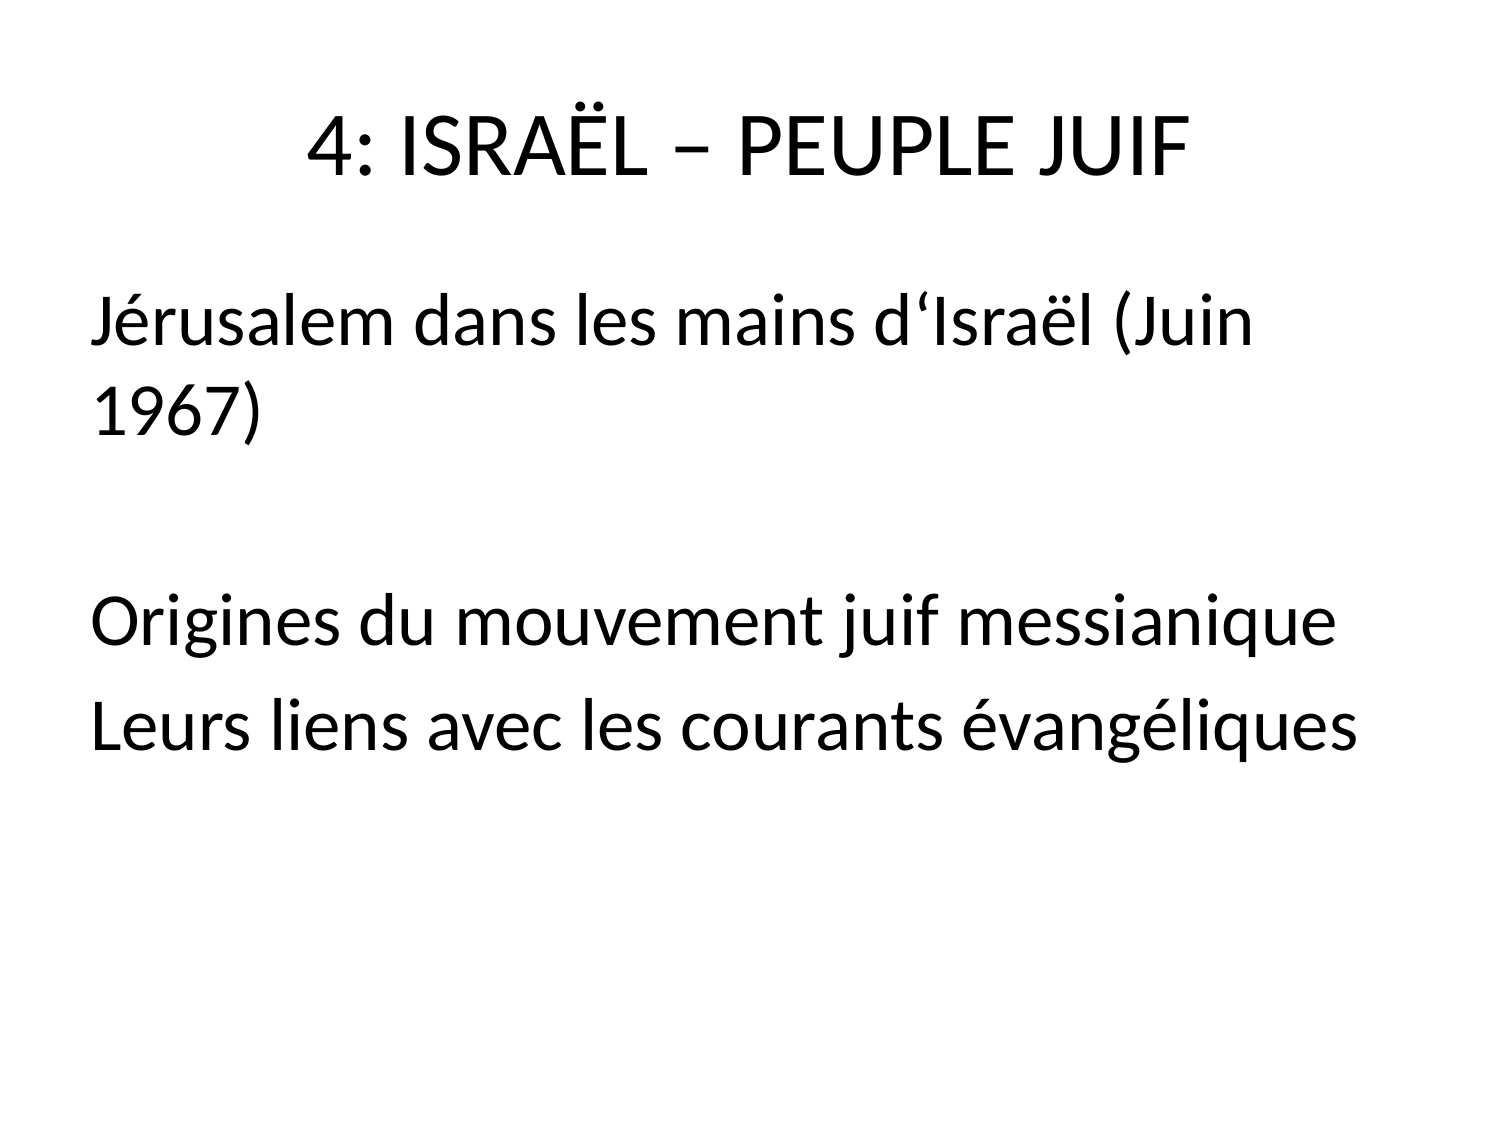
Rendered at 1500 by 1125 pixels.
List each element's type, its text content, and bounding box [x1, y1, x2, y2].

title 4: ISRAËL – PEUPLE JUIF [75, 45, 1425, 233]
list Jérusalem dans les mains d‘Israël (Juin 1967) Origines du mouvement juif messianique Leurs liens avec les courants évangéliques [75, 262, 1425, 1005]
